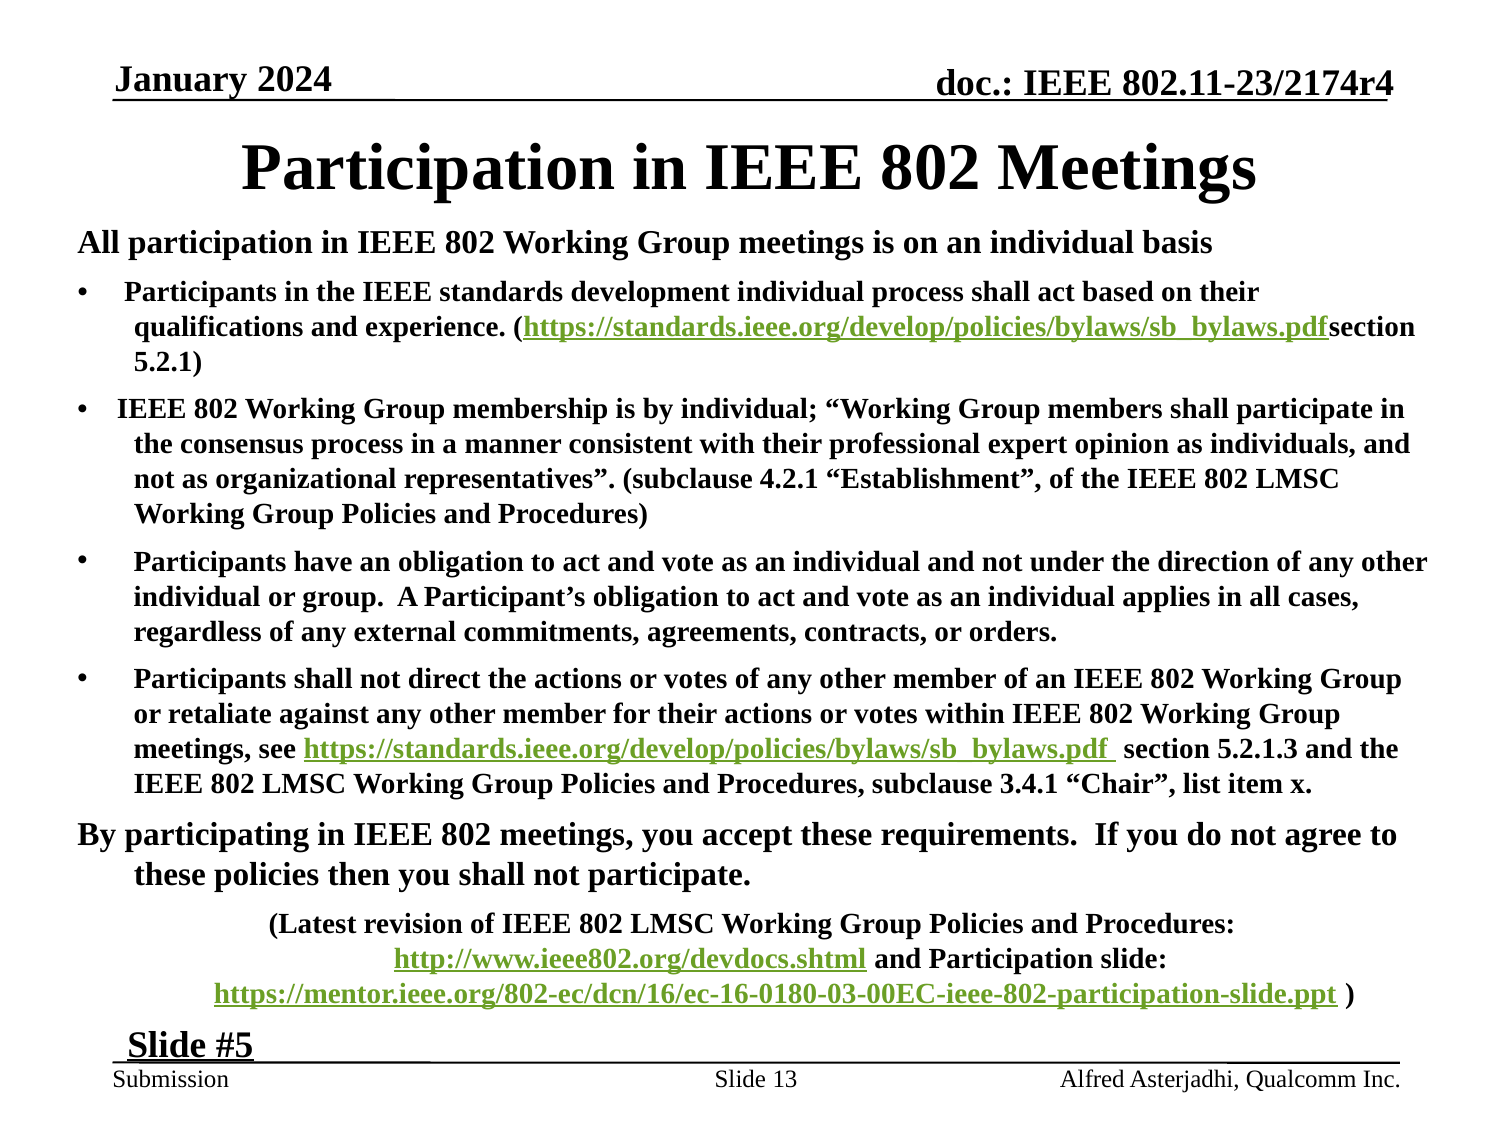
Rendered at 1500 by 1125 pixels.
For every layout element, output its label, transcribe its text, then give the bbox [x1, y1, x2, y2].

text_box Slide #5 [112, 1012, 269, 1073]
title Participation in IEEE 802 Meetings [112, 112, 1388, 212]
slide_number Slide 13 [712, 1061, 800, 1123]
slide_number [114, 54, 493, 100]
footer Alfred Asterjadhi, Qualcomm Inc. [878, 1061, 1402, 1093]
list All participation in IEEE 802 Working Group meetings is on an individual basis • Participants in the IEEE standards development individual process shall act based on their qualifications and experience. (https://standards.ieee.org/develop/policies/bylaws/sb_bylaws.pdfsection 5.2.1) • IEEE 802 Working Group membership is by individual; “Working Group members shall participate in the consensus process in a manner consistent with their professional expert opinion as individuals, and not as organizational representatives”. (subclause 4.2.1 “Establishment”, of the IEEE 802 LMSC Working Group Policies and Procedures) Participants have an obligation to act and vote as an individual and not under the direction of any other individual or group. A Participant’s obligation to act and vote as an individual applies in all cases, regardless of any external commitments, agreements, contracts, or orders. Participants shall not direct the actions or votes of any other member of an IEEE 802 Working Group or retaliate against any other member for their actions or votes within IEEE 802 Working Group meetings, see https://standards.ieee.org/develop/policies/bylaws/sb_bylaws.pdf section 5.2.1.3 and the IEEE 802 LMSC Working Group Policies and Procedures, subclause 3.4.1 “Chair”, list item x. By participating in IEEE 802 meetings, you accept these requirements. If you do not agree to these policies then you shall not participate. (Latest revision of IEEE 802 LMSC Working Group Policies and Procedures: http://www.ieee802.org/devdocs.shtml and Participation slide: https://mentor.ieee.org/802-ec/dcn/16/ec-16-0180-03-00EC-ieee-802-participation-slide.ppt ) [62, 212, 1451, 1001]
